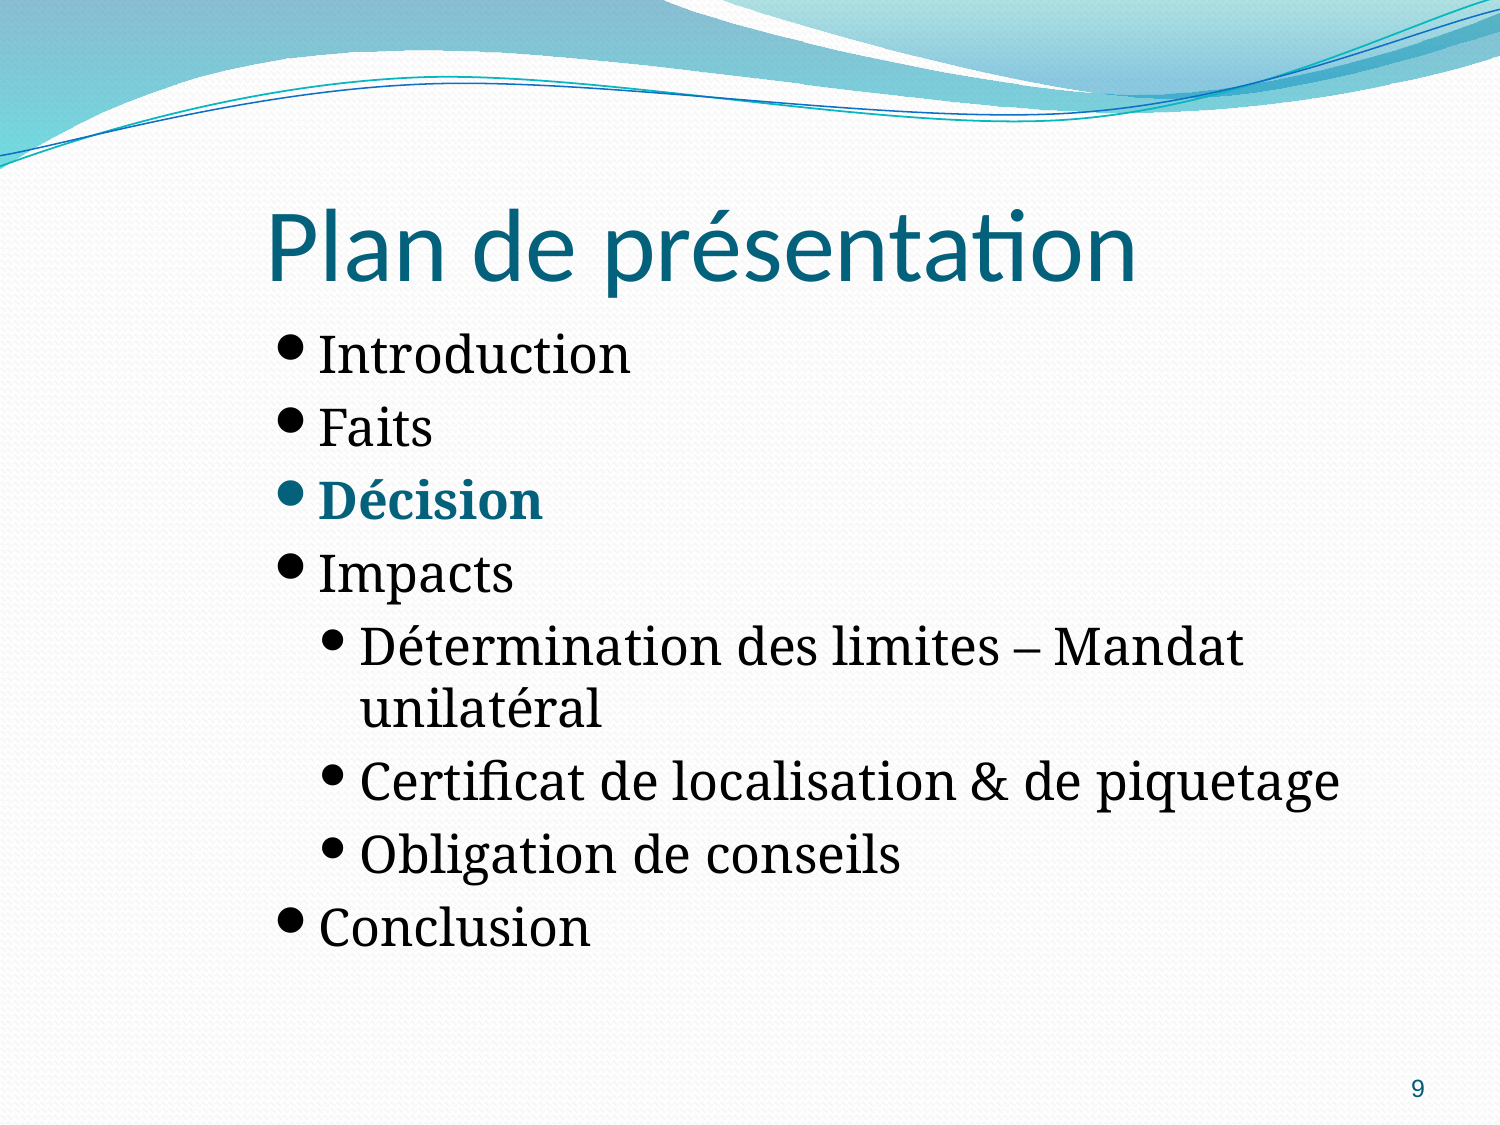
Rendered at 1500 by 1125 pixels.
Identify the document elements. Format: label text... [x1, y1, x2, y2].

title Plan de présentation [265, 149, 1436, 303]
list Introduction Faits Décision Impacts Détermination des limites – Mandat unilatéral Certificat de localisation & de piquetage Obligation de conseils Conclusion [194, 314, 1436, 1083]
slide_number 9 [1299, 1042, 1425, 1103]
